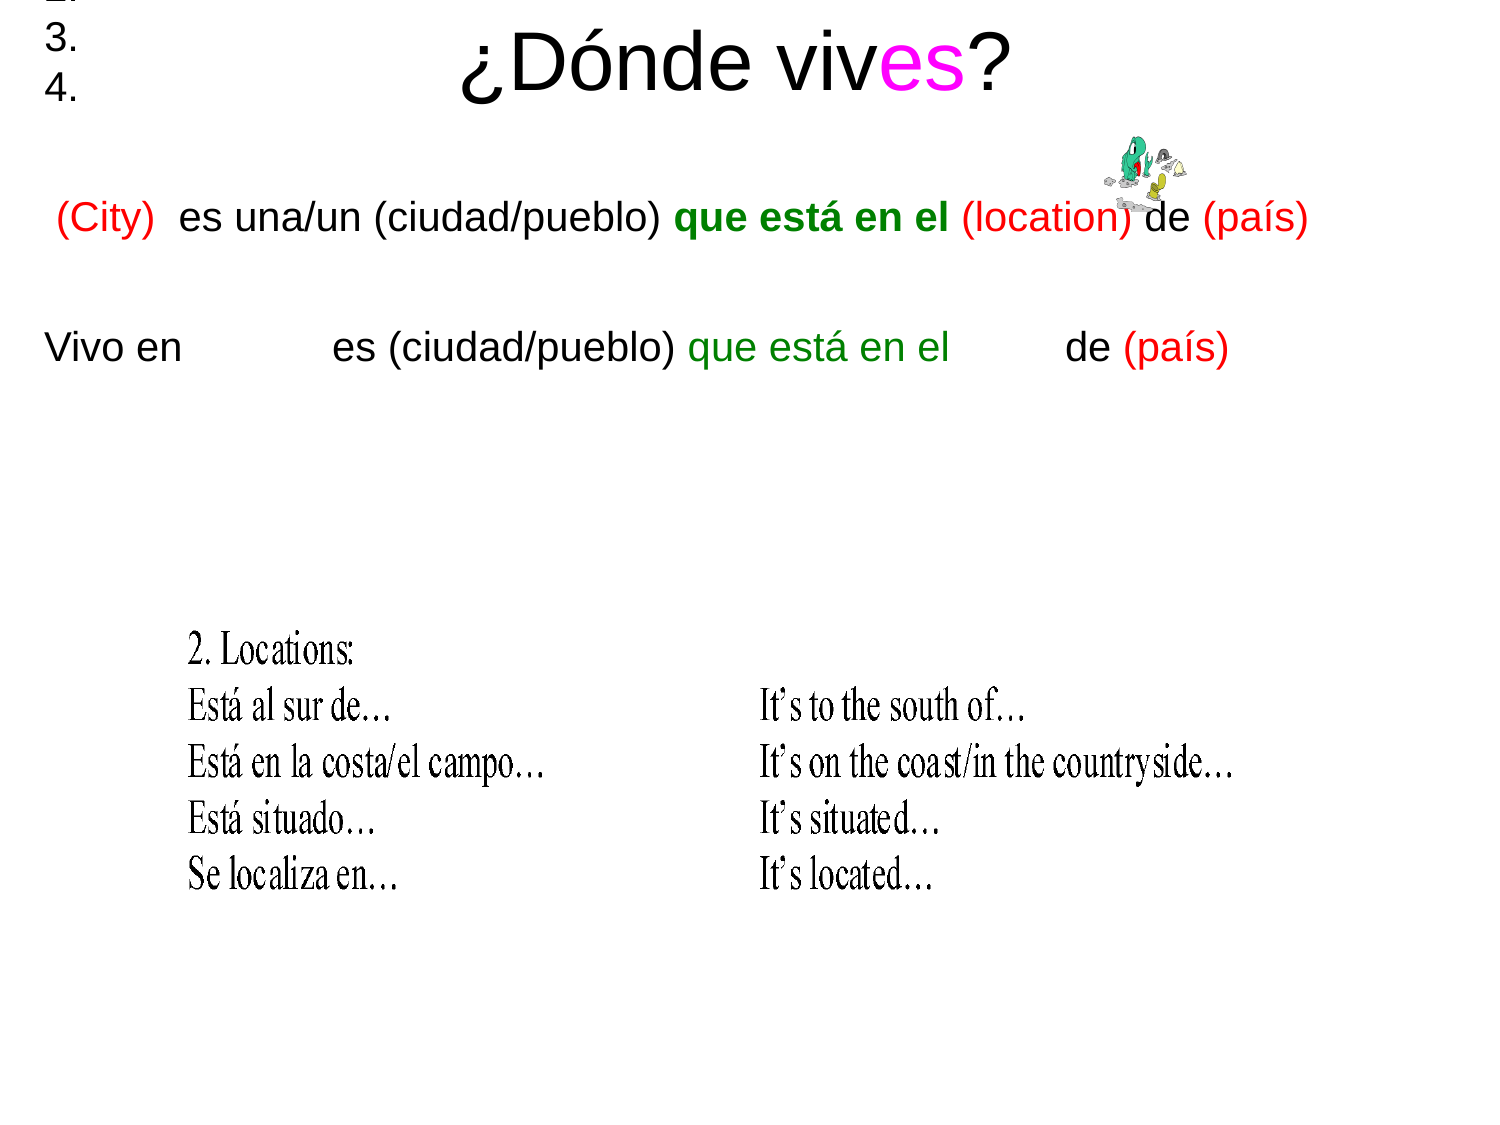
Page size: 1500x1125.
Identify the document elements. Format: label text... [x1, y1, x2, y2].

text_box (City) es una/un (ciudad/pueblo) que está en el (location) de (país) Vivo en es (ciudad/pueblo) que está en el de (país) [29, 0, 1447, 1063]
picture [1104, 131, 1188, 213]
picture [88, 619, 1388, 975]
text_box ¿Dónde vives? [442, 0, 1117, 115]
